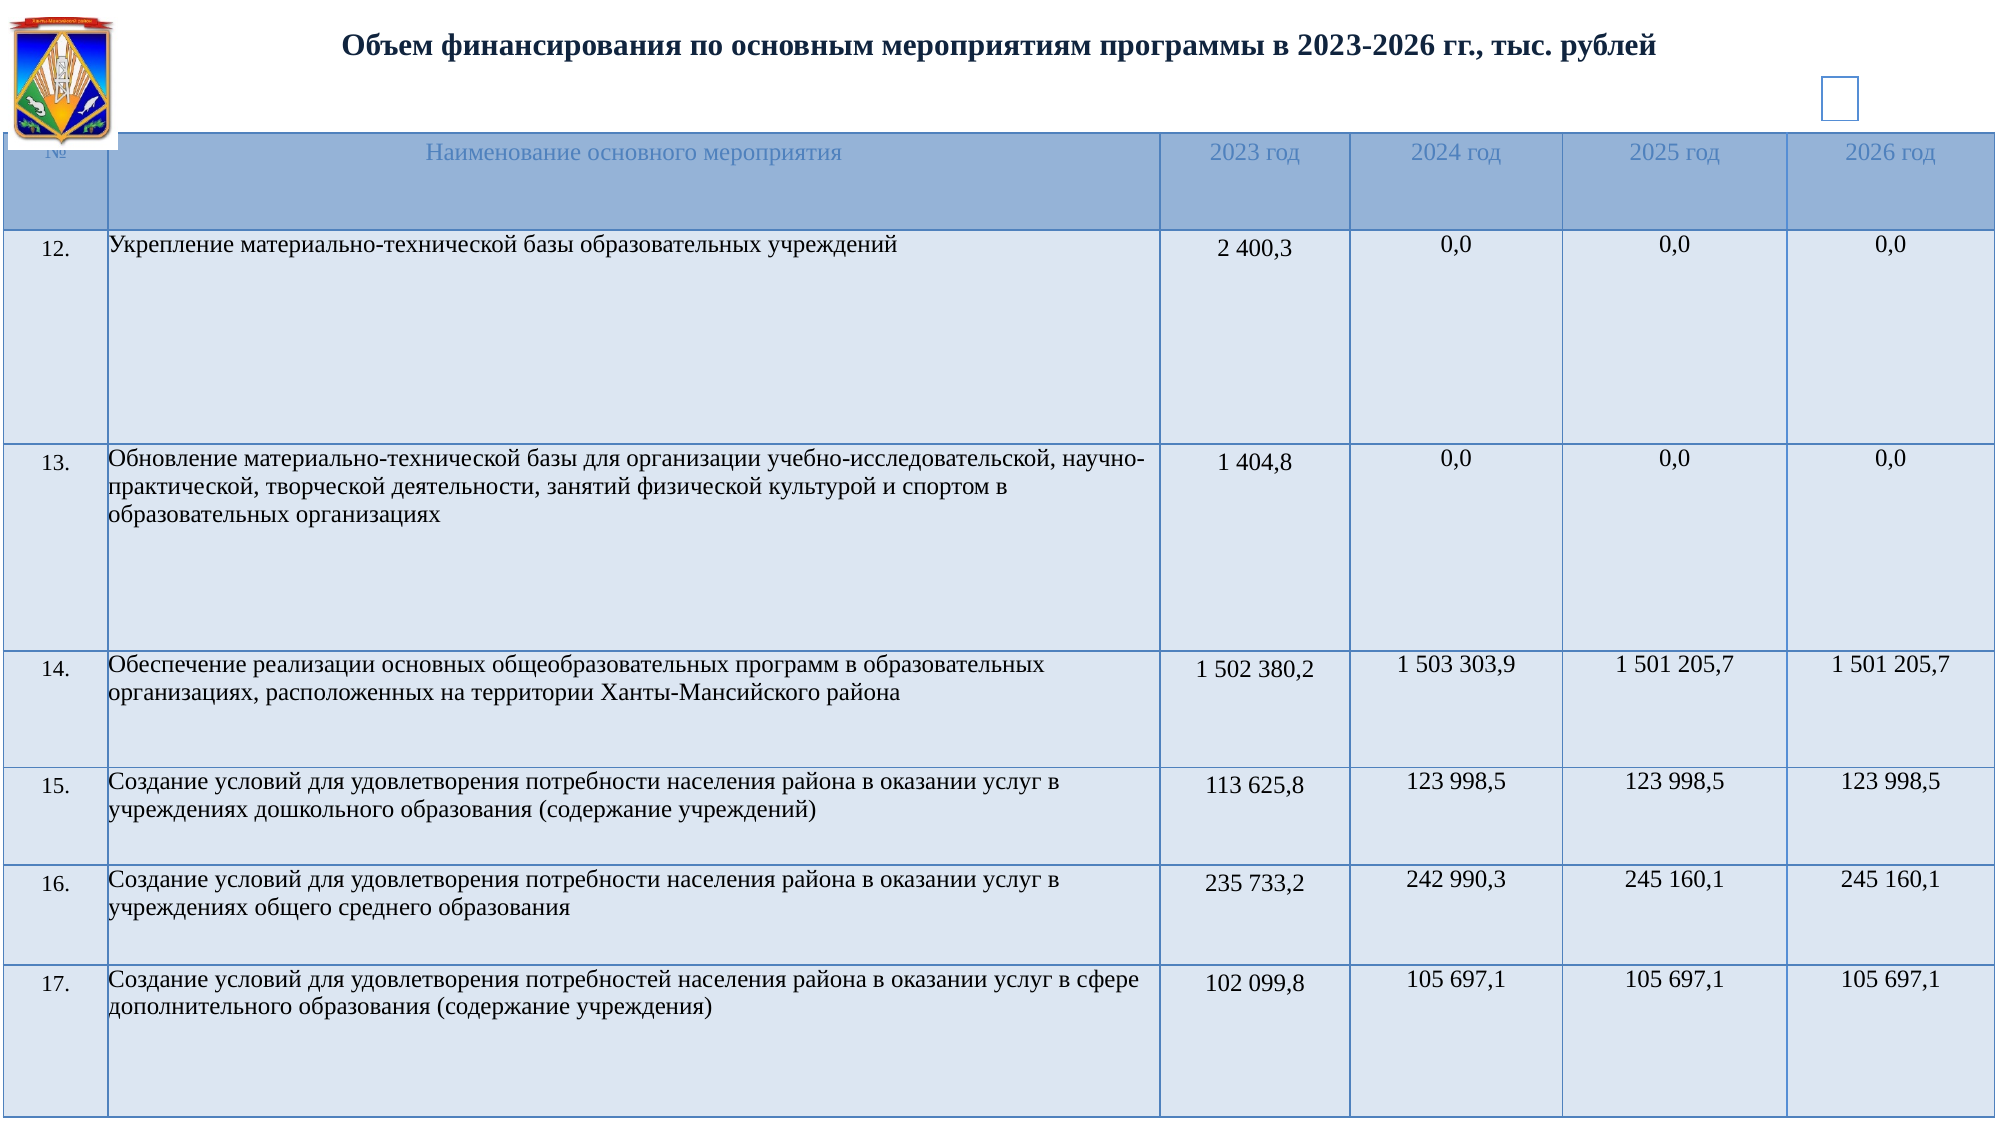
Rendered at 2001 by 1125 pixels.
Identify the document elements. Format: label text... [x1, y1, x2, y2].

table_cell Создание условий для удовлетворения потребности населения района в оказании услуг в учреждениях дошкольного образования (содержание учреждений) [109, 768, 1159, 864]
table_cell 105 697,1 [1563, 966, 1786, 1116]
table_header 2023 год [1161, 134, 1349, 229]
table_cell 0,0 [1351, 231, 1562, 443]
picture [8, 16, 118, 151]
table_cell 0,0 [1563, 445, 1786, 650]
table_cell 235 733,2 [1161, 866, 1349, 964]
table_cell 1 501 205,7 [1563, 652, 1786, 767]
table_cell 16. [4, 866, 107, 964]
table_cell 1 501 205,7 [1788, 652, 1994, 767]
table_cell 105 697,1 [1351, 966, 1562, 1116]
table_header [1823, 78, 1857, 120]
table_cell 2 400,3 [1161, 231, 1349, 443]
table_cell 0,0 [1351, 445, 1562, 650]
table_cell Обеспечение реализации основных общеобразовательных программ в образовательных организациях, расположенных на территории Ханты-Мансийского района [109, 652, 1159, 767]
table_cell Создание условий для удовлетворения потребности населения района в оказании услуг в учреждениях общего среднего образования [109, 866, 1159, 964]
table_cell 1 503 303,9 [1351, 652, 1562, 767]
table_cell 113 625,8 [1161, 768, 1349, 864]
table_header 2026 год [1788, 134, 1994, 229]
table_cell 0,0 [1788, 231, 1994, 443]
table_cell 12. [4, 231, 107, 443]
table_cell 0,0 [1563, 231, 1786, 443]
table_cell 0,0 [1788, 445, 1994, 650]
table_cell 15. [4, 768, 107, 864]
table_cell Обновление материально-технической базы для организации учебно-исследовательской, научно-практической, творческой деятельности, занятий физической культурой и спортом в образовательных организациях [109, 445, 1159, 650]
table_cell 123 998,5 [1563, 768, 1786, 864]
table_cell 105 697,1 [1788, 966, 1994, 1116]
table_cell 123 998,5 [1788, 768, 1994, 864]
table_header 2025 год [1563, 134, 1786, 229]
table_cell 1 502 380,2 [1161, 652, 1349, 767]
table_cell Создание условий для удовлетворения потребностей населения района в оказании услуг в сфере дополнительного образования (содержание учреждения) [109, 966, 1159, 1116]
table_cell 242 990,3 [1351, 866, 1562, 964]
table_cell 1 404,8 [1161, 445, 1349, 650]
table_cell 13. [4, 445, 107, 650]
table_cell 123 998,5 [1351, 768, 1562, 864]
table_header Наименование основного мероприятия [109, 134, 1159, 229]
table_cell 17. [4, 966, 107, 1116]
table_cell 245 160,1 [1563, 866, 1786, 964]
text_box Объем финансирования по основным мероприятиям программы в 2023-2026 гг., тыс. рублей [154, 17, 1844, 97]
table_header № [4, 154, 107, 229]
table_cell Укрепление материально-технической базы образовательных учреждений [109, 231, 1159, 443]
table_header 2024 год [1351, 134, 1562, 229]
table_cell 102 099,8 [1161, 966, 1349, 1116]
table_cell 14. [4, 652, 107, 767]
table_cell 245 160,1 [1788, 866, 1994, 964]
